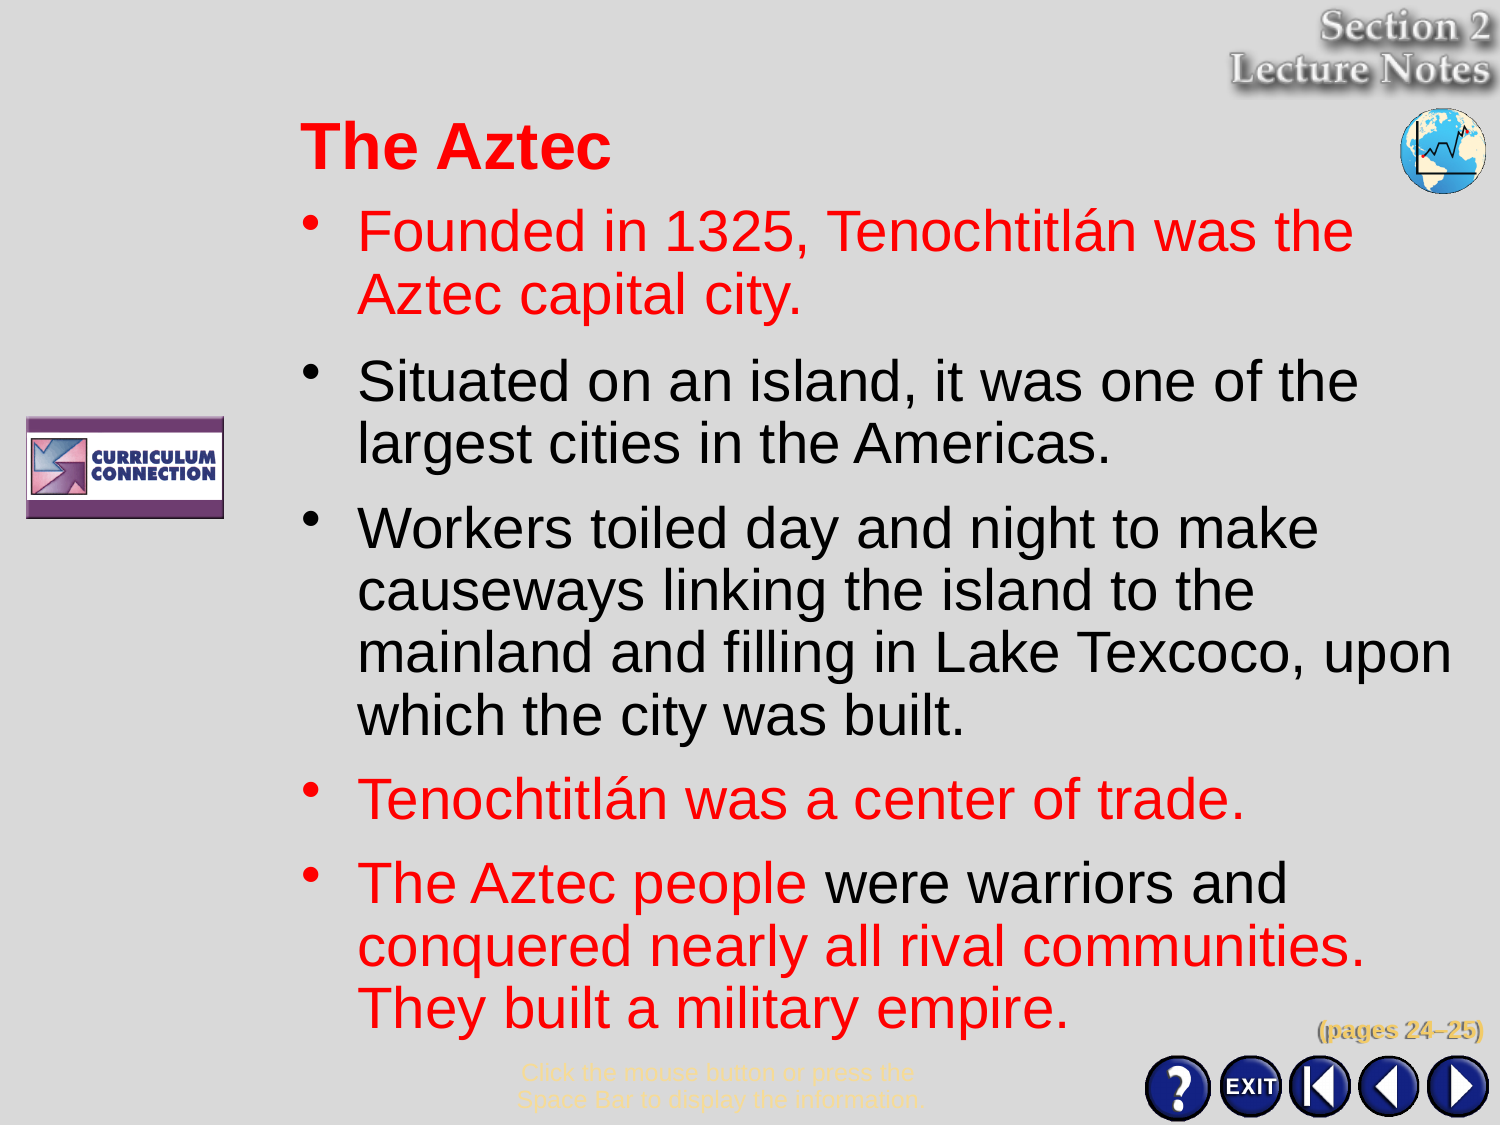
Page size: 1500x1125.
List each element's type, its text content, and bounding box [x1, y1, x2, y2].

text_box (pages 24–25) [1259, 1006, 1493, 1051]
picture [1217, 1053, 1495, 1119]
picture [1143, 1053, 1213, 1123]
picture [26, 416, 224, 519]
text_box The Aztec [285, 104, 1091, 192]
picture [1398, 106, 1488, 195]
text_box Founded in 1325, Tenochtitlán was the Aztec capital city. [286, 194, 1488, 334]
picture [1098, 5, 1500, 100]
text_box Situated on an island, it was one of the largest cities in the Americas. Workers toiled day and night to make causeways linking the island to the mainland and filling in Lake Texcoco, upon which the city was built. Tenochtitlán was a center of trade. The Aztec people were warriors and conquered nearly all rival communities. They built a military empire. [286, 344, 1463, 1049]
text_box Click the mouse button or press the Space Bar to display the information. [362, 1052, 1082, 1122]
